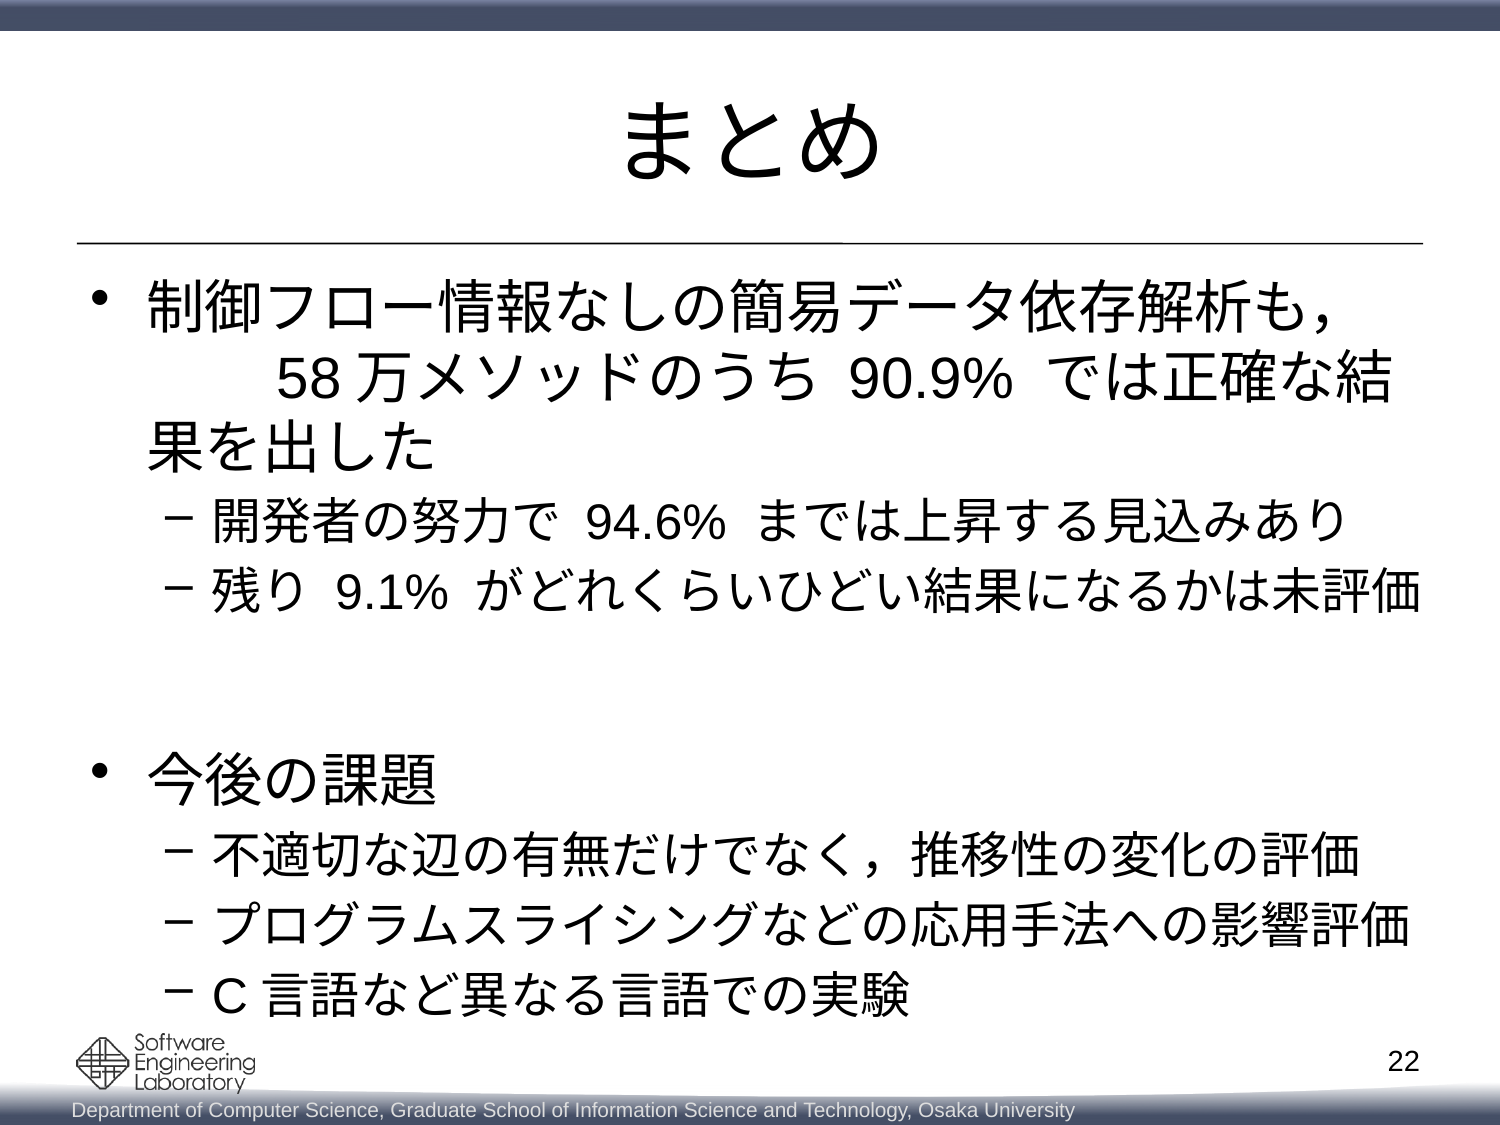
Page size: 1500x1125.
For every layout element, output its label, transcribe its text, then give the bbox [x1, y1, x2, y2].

picture [0, 1033, 1500, 1125]
picture [0, 0, 1500, 31]
title まとめ [74, 44, 1424, 233]
slide_number 22 [1246, 1034, 1436, 1083]
list 制御フロー情報なしの簡易データ依存解析も， 58万メソッドのうち 90.9% では正確な結果を出した 開発者の努力で 94.6% までは上昇する見込みあり 残り 9.1% がどれくらいひどい結果になるかは未評価 今後の課題 不適切な辺の有無だけでなく，推移性の変化の評価 プログラムスライシングなどの応用手法への影響評価 C言語など異なる言語での実験 [74, 262, 1448, 1006]
